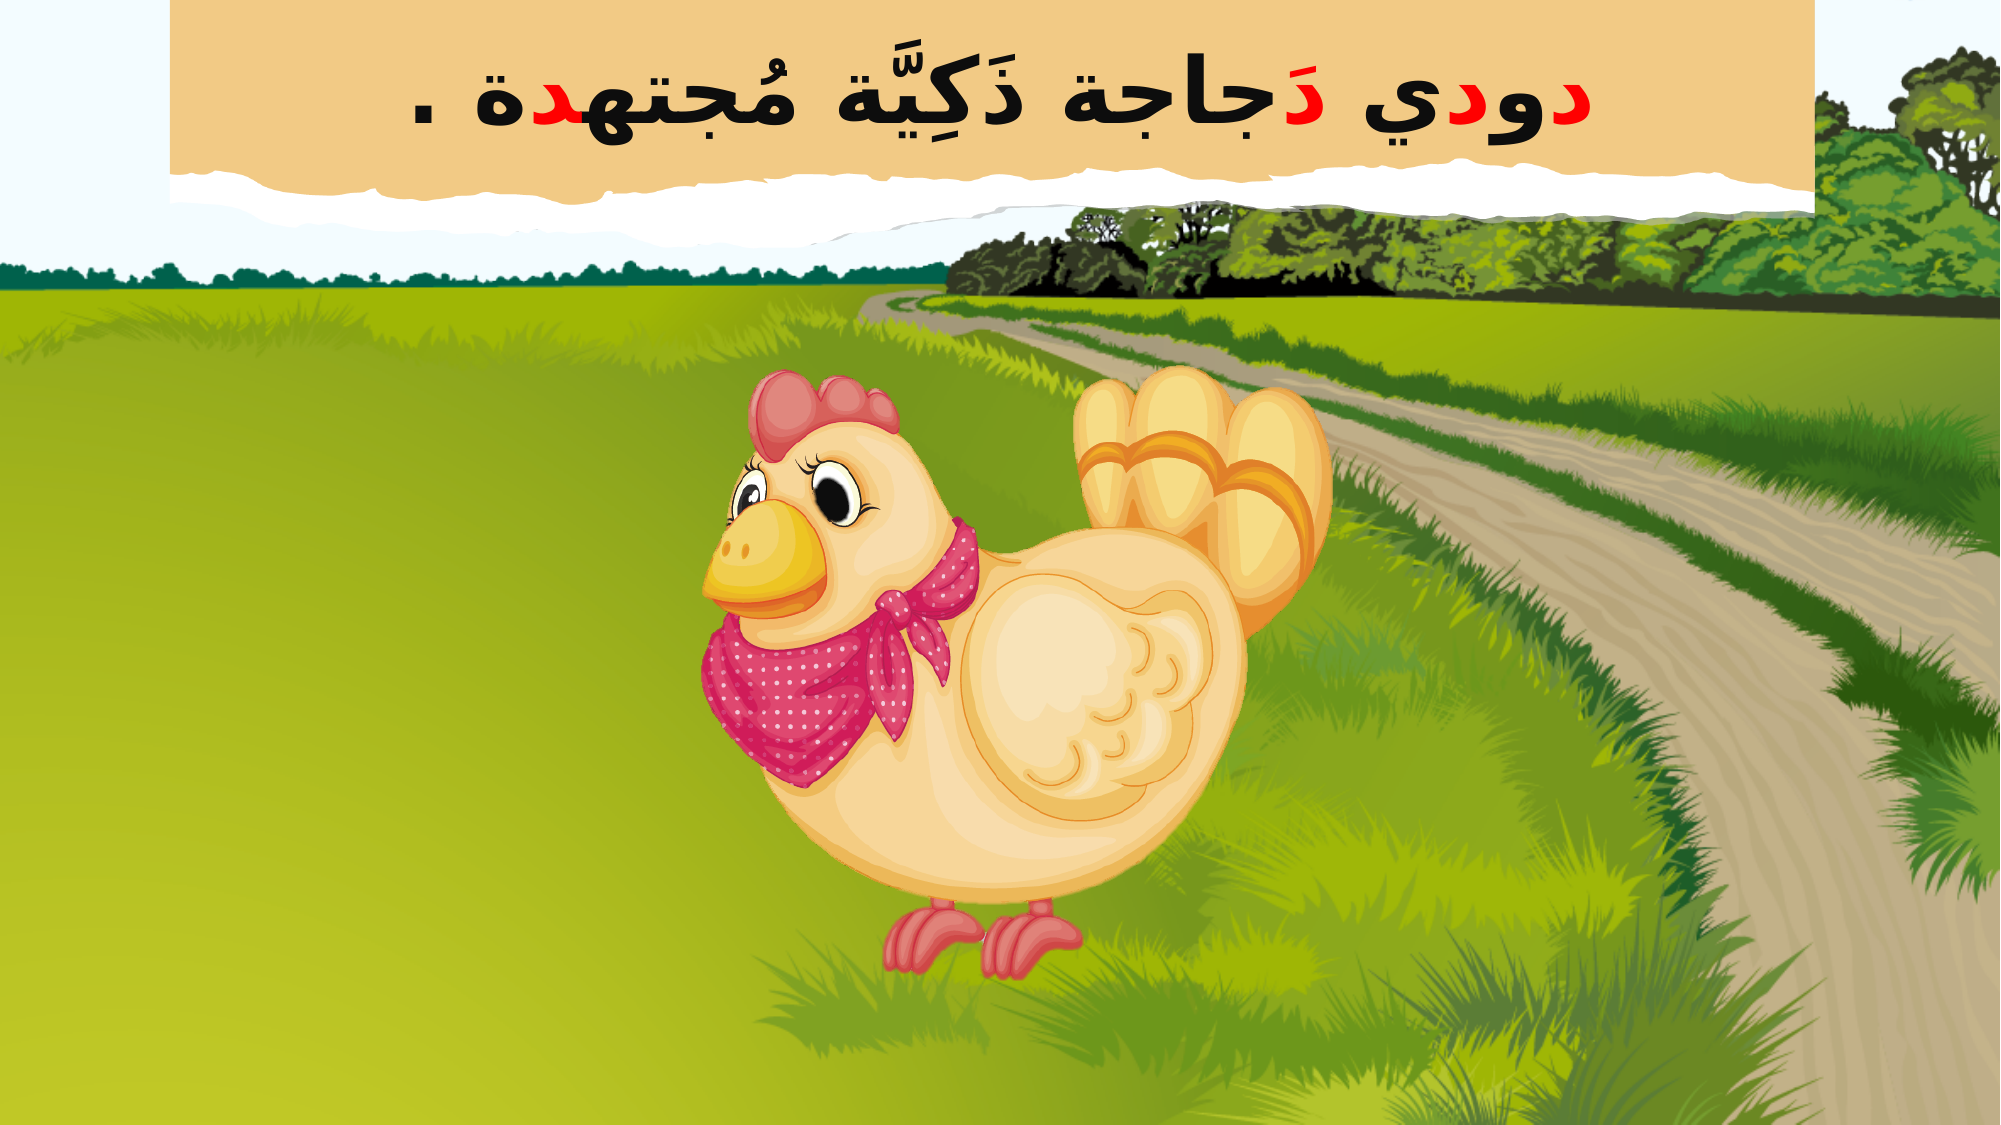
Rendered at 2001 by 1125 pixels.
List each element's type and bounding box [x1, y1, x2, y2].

text_box [509, 146, 1505, 1125]
picture [0, 0, 2000, 1125]
